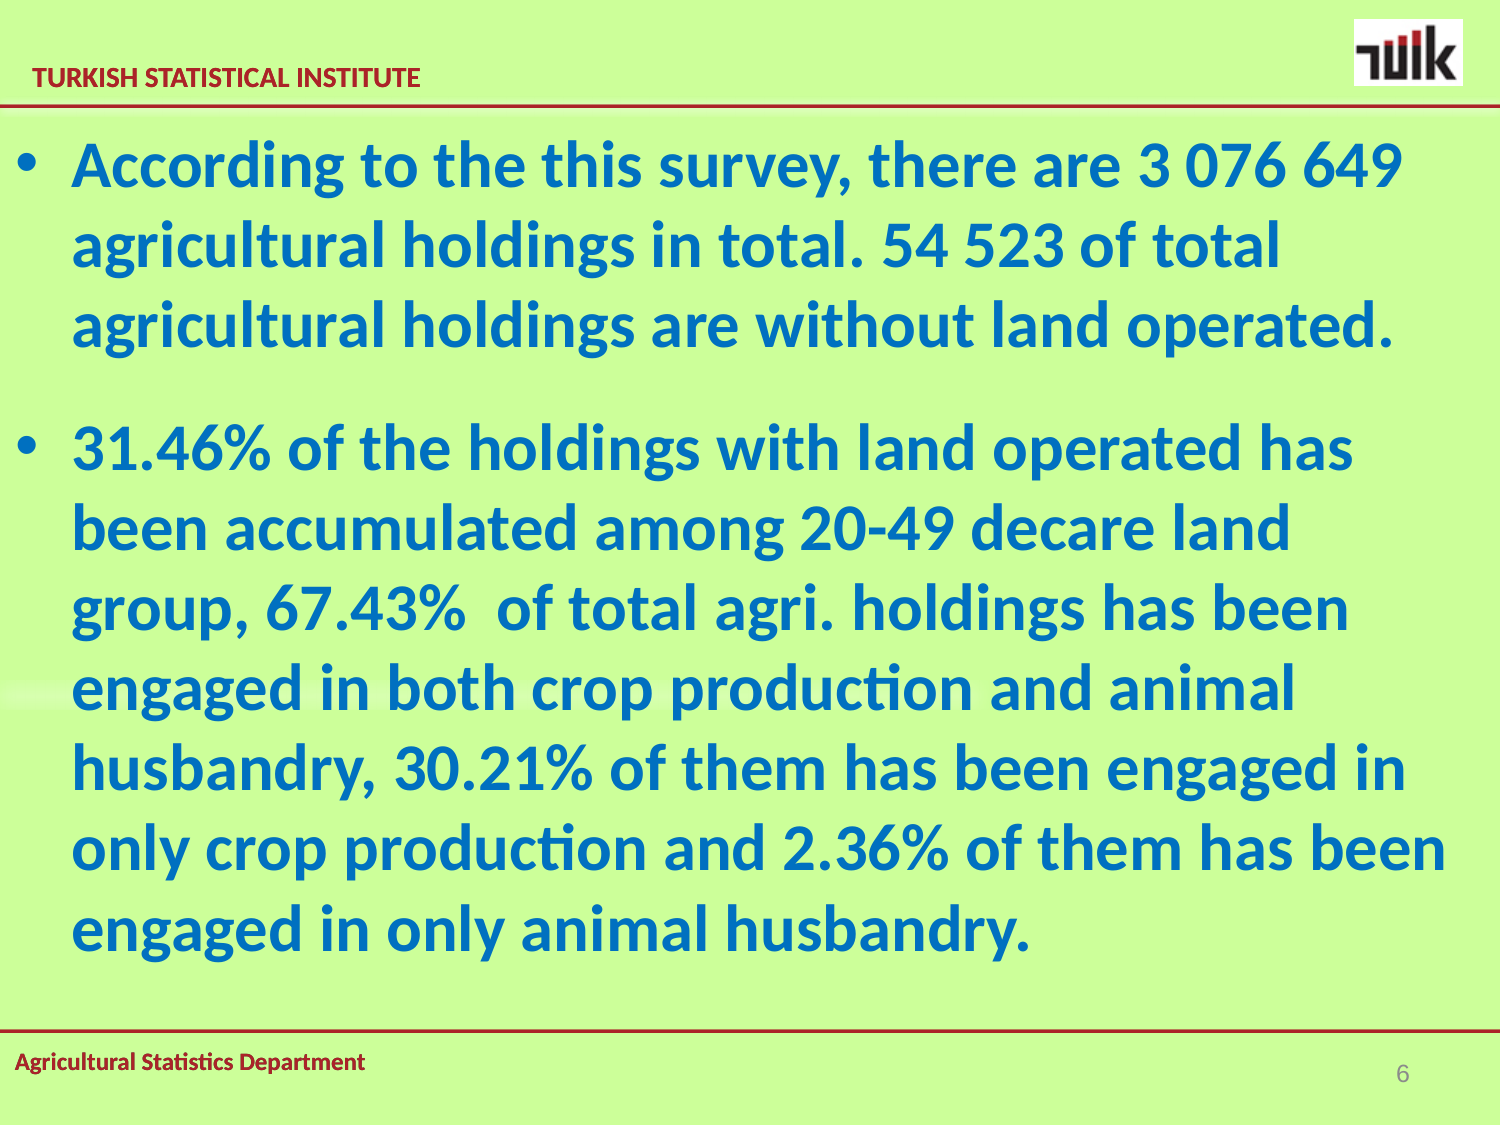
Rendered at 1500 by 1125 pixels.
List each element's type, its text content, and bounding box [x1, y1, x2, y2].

slide_number 6 [1074, 1042, 1425, 1103]
picture [1354, 19, 1463, 86]
list According to the this survey, there are 3 076 649 agricultural holdings in total. 54 523 of total agricultural holdings are without land operated. 31.46% of the holdings with land operated has been accumulated among 20-49 decare land group, 67.43% of total agri. holdings has been engaged in both crop production and animal husbandry, 30.21% of them has been engaged in only crop production and 2.36% of them has been engaged in only animal husbandry. [0, 113, 1483, 1005]
